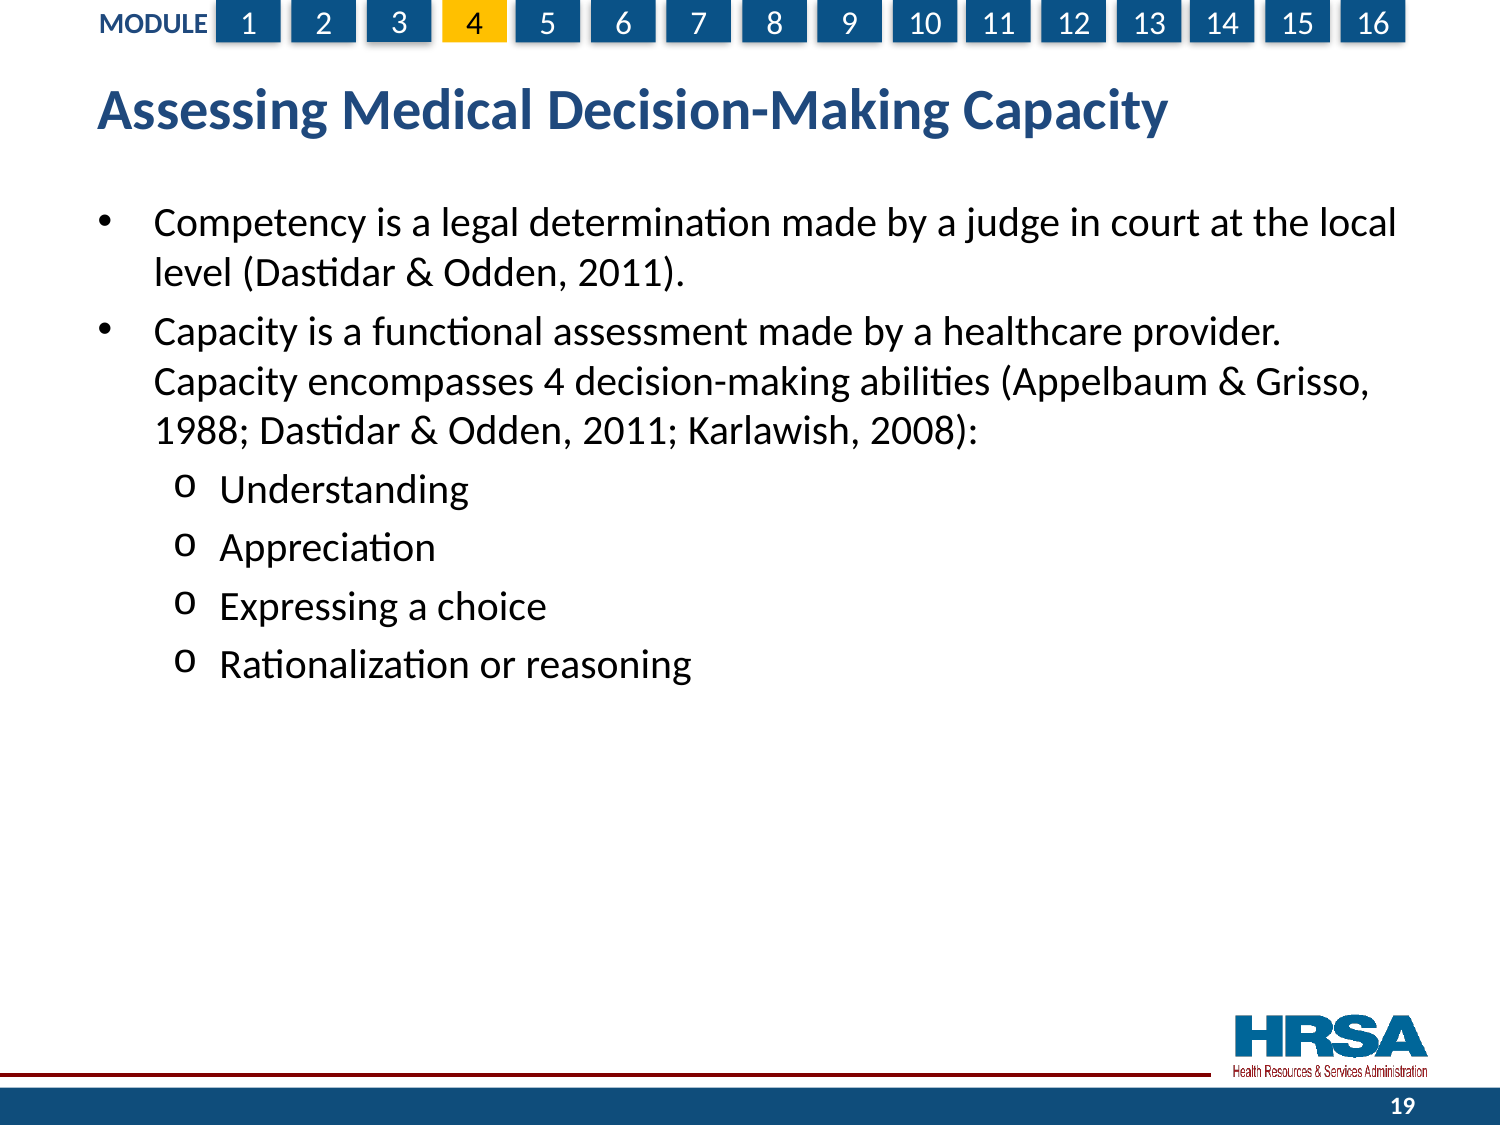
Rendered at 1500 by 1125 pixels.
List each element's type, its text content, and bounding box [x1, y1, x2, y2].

title Assessing Medical Decision-Making Capacity [82, 50, 1433, 163]
picture [1210, 1002, 1450, 1083]
list Competency is a legal determination made by a judge in court at the local level (Dastidar & Odden, 2011). Capacity is a functional assessment made by a healthcare provider. Capacity encompasses 4 decision-making abilities (Appelbaum & Grisso, 1988; Dastidar & Odden, 2011; Karlawish, 2008): Understanding Appreciation Expressing a choice Rationalization or reasoning [82, 187, 1433, 900]
